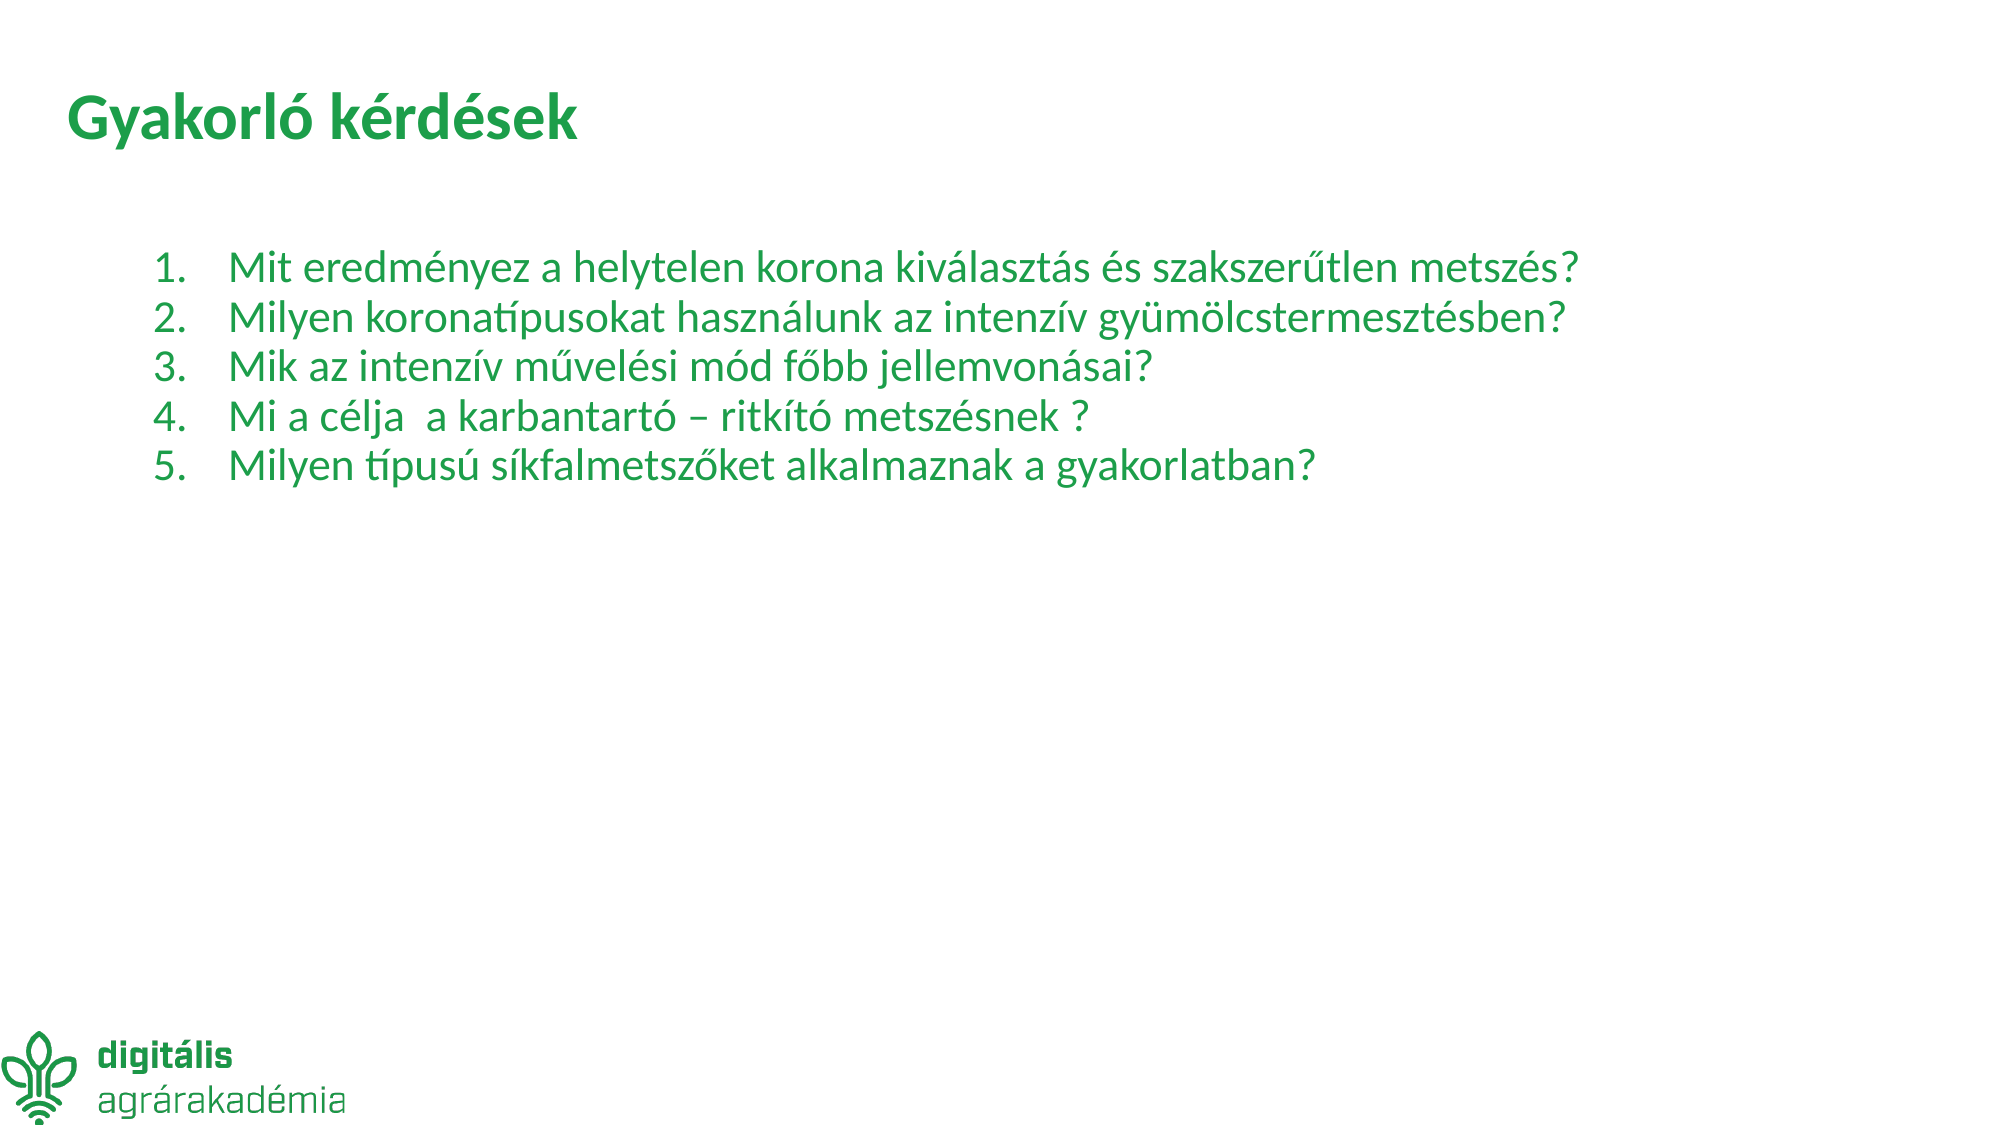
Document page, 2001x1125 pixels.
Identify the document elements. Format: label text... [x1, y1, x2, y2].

picture [0, 1031, 345, 1125]
title Gyakorló kérdések [52, 59, 1949, 176]
text_box Mit eredményez a helytelen korona kiválasztás és szakszerűtlen metszés? Milyen koronatípusokat használunk az intenzív gyümölcstermesztésben? Mik az intenzív művelési mód főbb jellemvonásai? Mi a célja a karbantartó – ritkító metszésnek ? Milyen típusú síkfalmetszőket alkalmaznak a gyakorlatban? [138, 235, 1863, 986]
